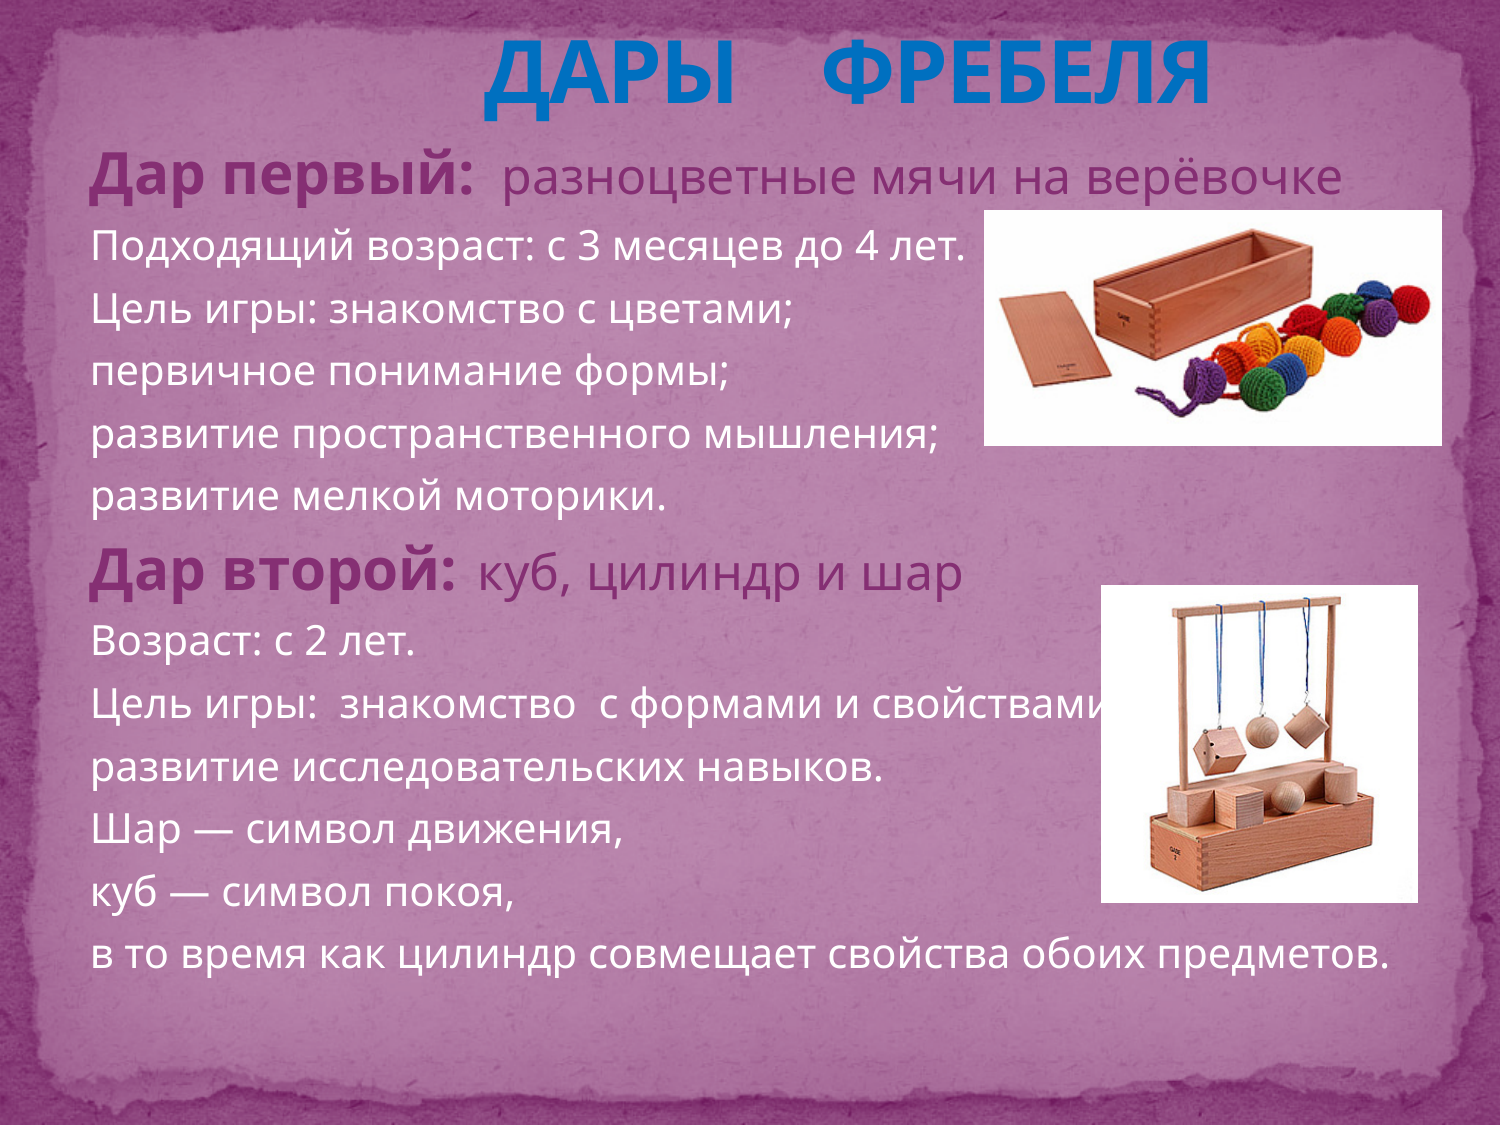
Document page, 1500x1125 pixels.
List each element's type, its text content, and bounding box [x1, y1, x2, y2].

list Дар первый: разноцветные мячи на верёвочке Подходящий возраст: с 3 месяцев до 4 лет. Цель игры: знакомство с цветами; первичное понимание формы; развитие пространственного мышления; развитие мелкой моторики. Дар второй: куб, цилиндр и шар Возраст: с 2 лет. Цель игры: знакомство с формами и свойствами предметов; развитие исследовательских навыков. Шар — символ движения, куб — символ покоя, в то время как цилиндр совмещает свойства обоих предметов. [75, 129, 1425, 1000]
title ДАРЫ ФРЕБЕЛЯ [74, 0, 1425, 129]
picture [984, 210, 1442, 446]
picture [1101, 585, 1418, 903]
